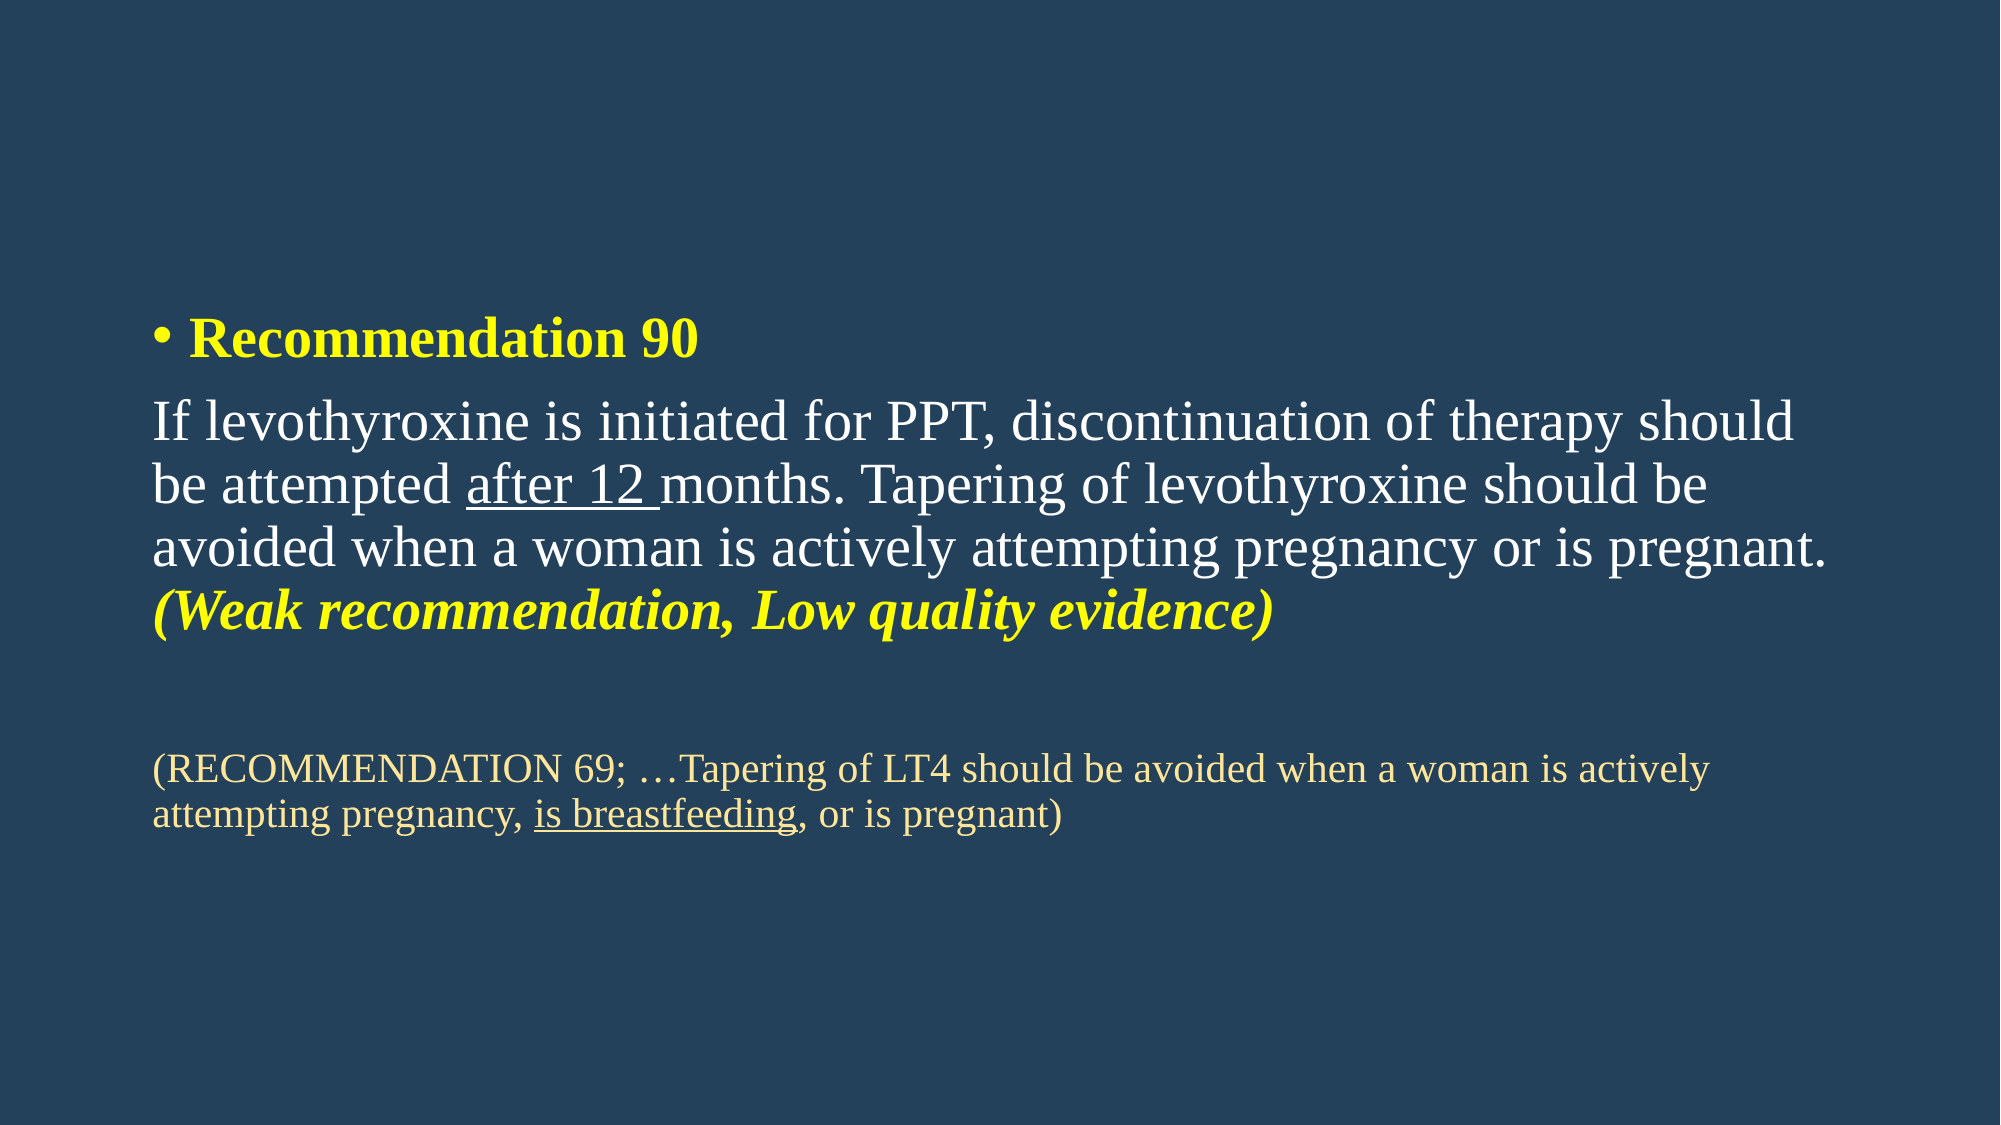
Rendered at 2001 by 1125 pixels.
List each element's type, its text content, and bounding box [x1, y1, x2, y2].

list Recommendation 90 If levothyroxine is initiated for PPT, discontinuation of therapy should be attempted after 12 months. Tapering of levothyroxine should be avoided when a woman is actively attempting pregnancy or is pregnant. (Weak recommendation, Low quality evidence) (RECOMMENDATION 69; …Tapering of LT4 should be avoided when a woman is actively attempting pregnancy, is breastfeeding, or is pregnant) [137, 299, 1863, 1014]
